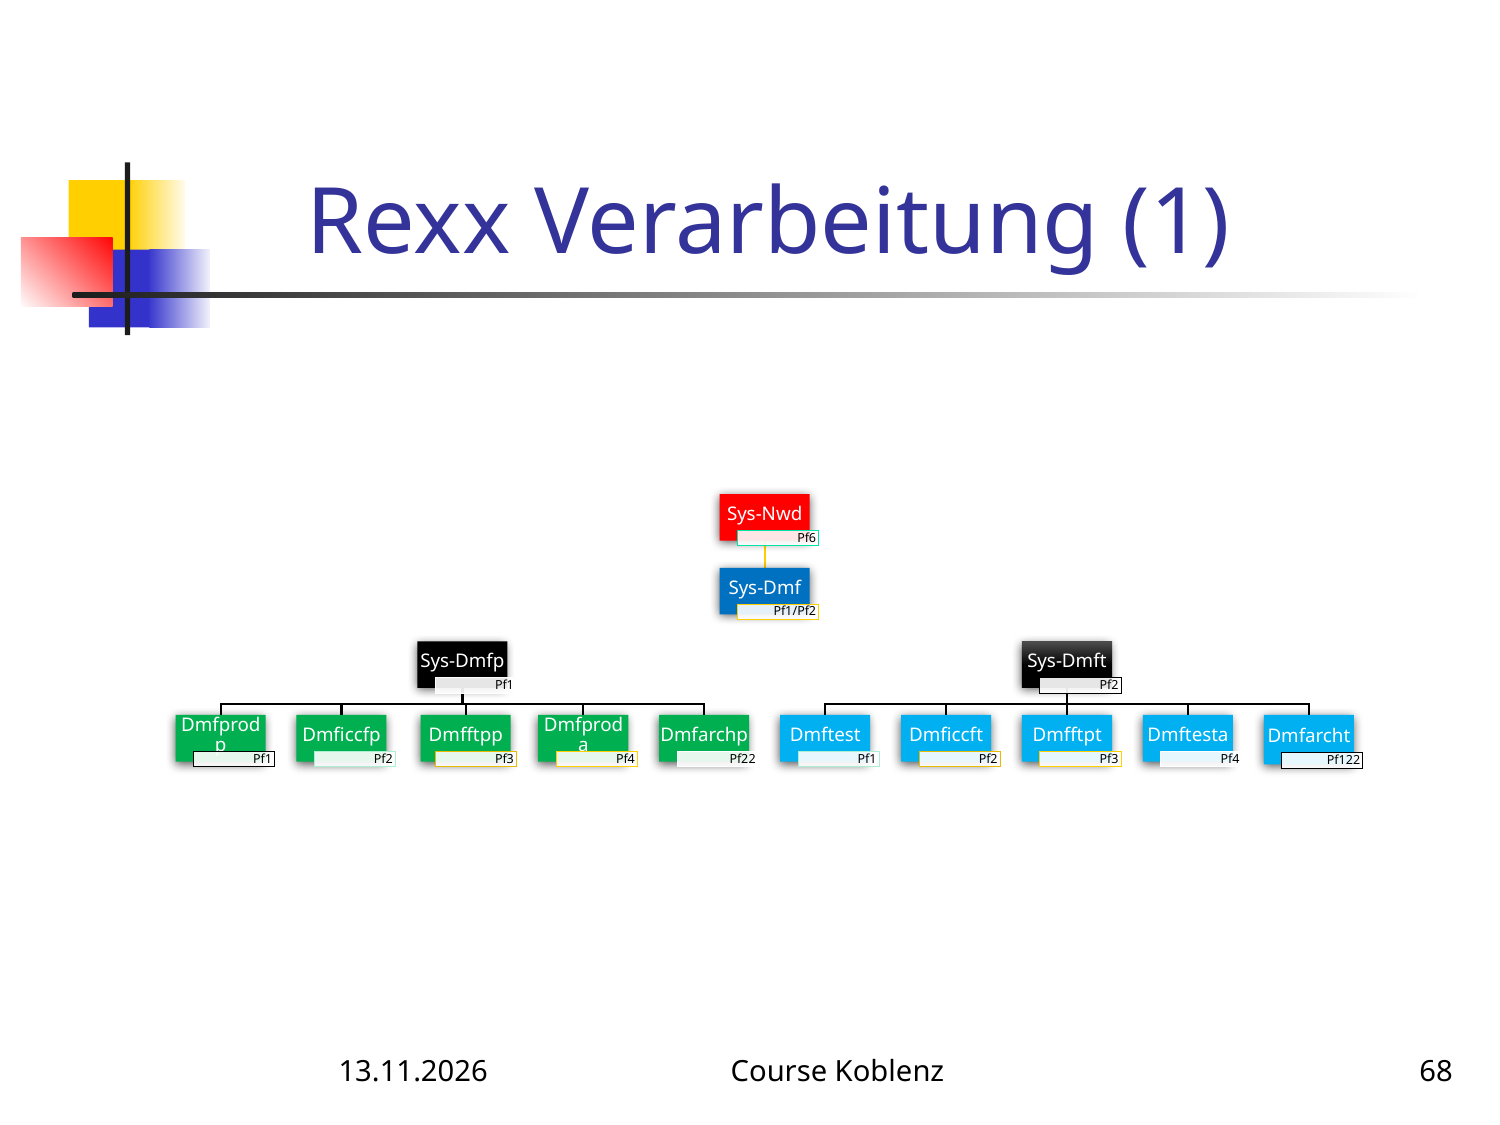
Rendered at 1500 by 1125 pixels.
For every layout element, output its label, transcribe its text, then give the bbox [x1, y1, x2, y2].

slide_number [190, 1024, 504, 1100]
footer Course Koblenz [600, 1024, 1075, 1100]
slide_number 68 [1155, 1024, 1468, 1100]
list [163, 297, 1375, 966]
title Rexx Verarbeitung (1) [37, 37, 1500, 279]
